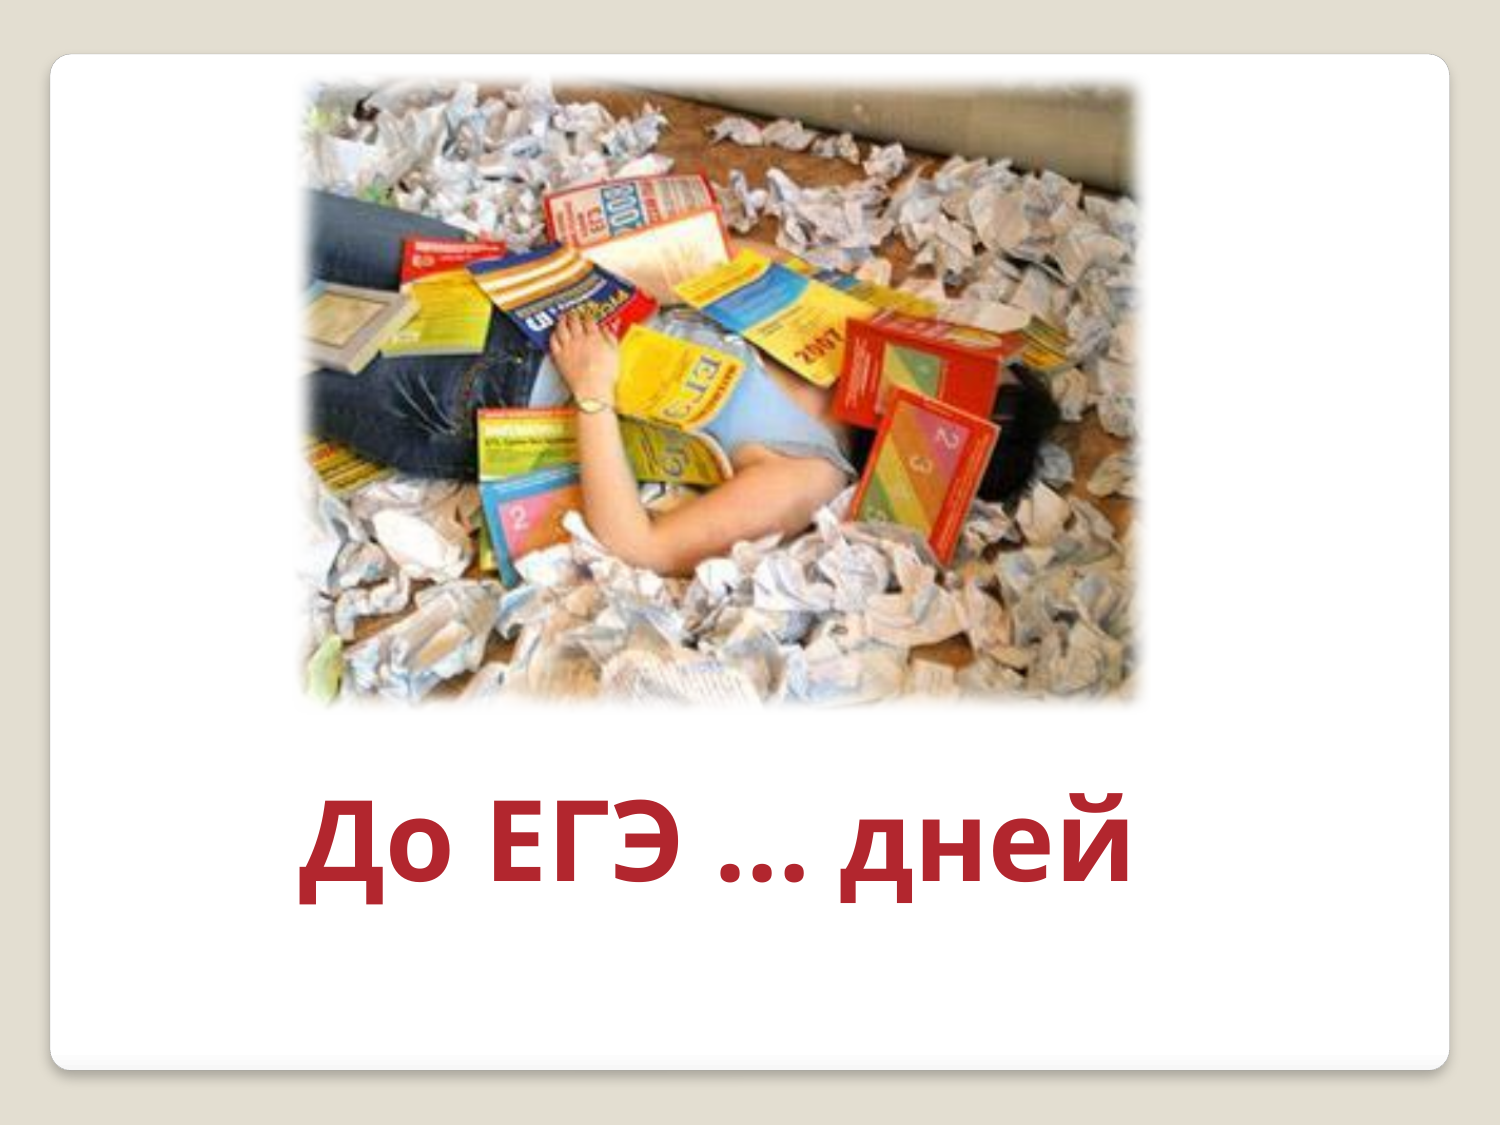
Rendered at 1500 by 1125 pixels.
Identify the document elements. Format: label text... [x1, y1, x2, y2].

picture [292, 70, 1153, 716]
text_box До ЕГЭ … дней [284, 761, 1152, 912]
